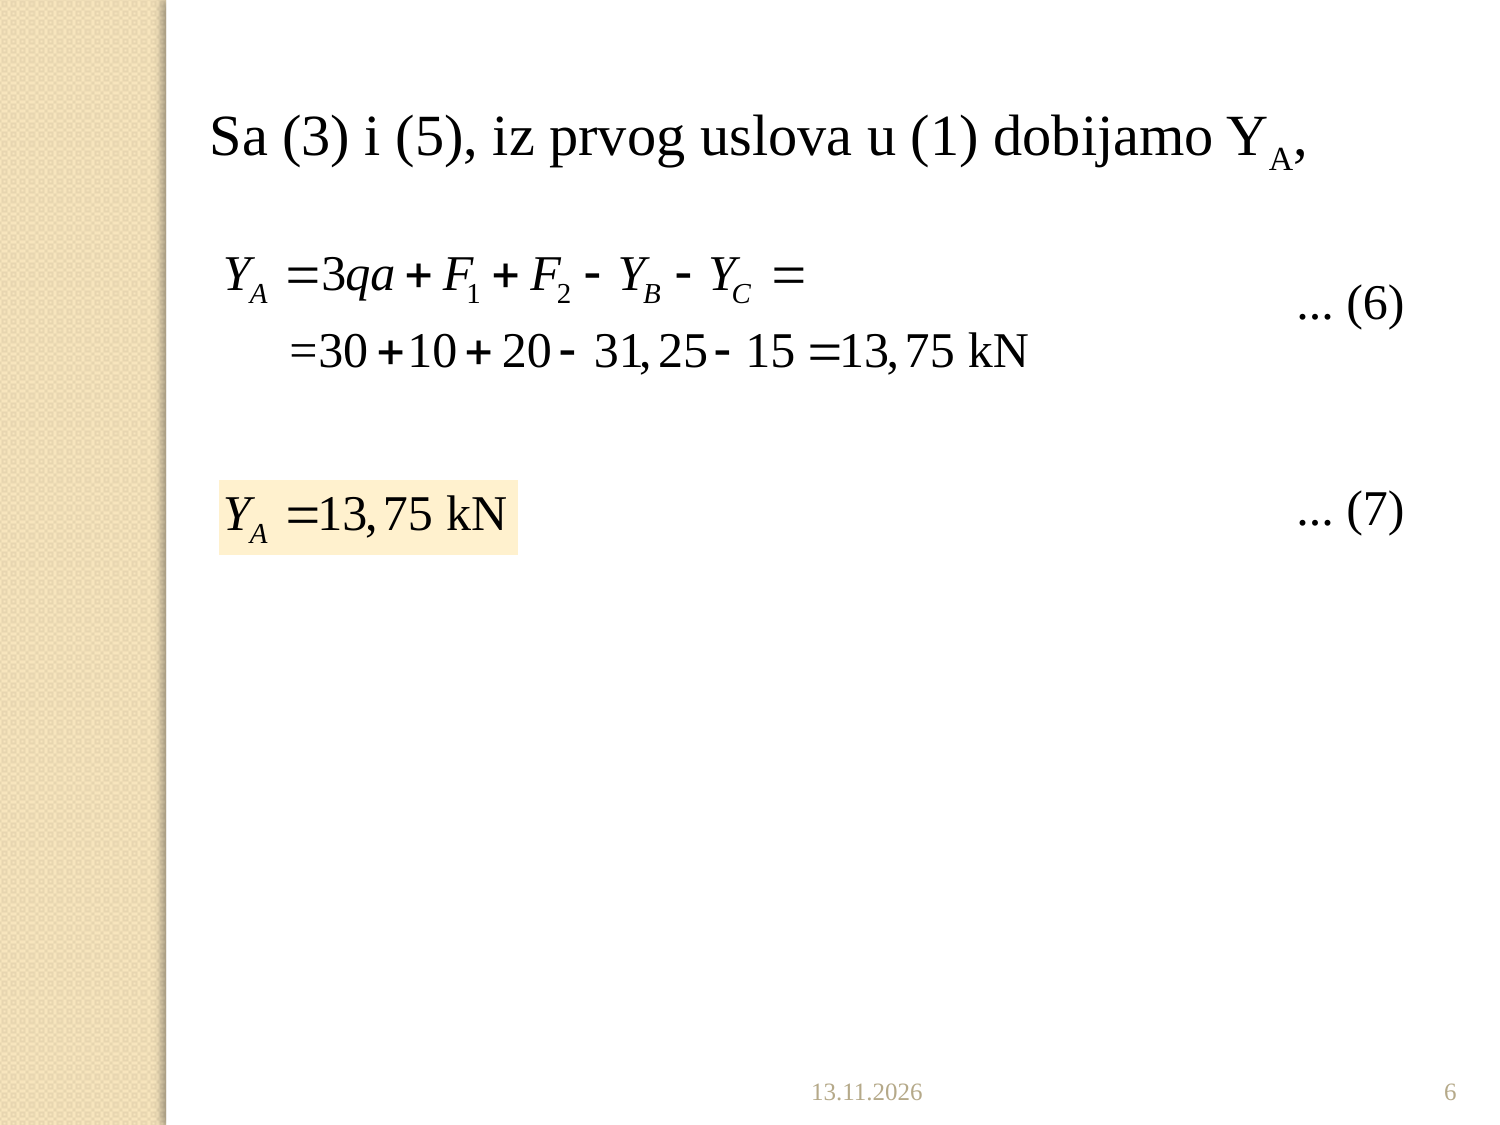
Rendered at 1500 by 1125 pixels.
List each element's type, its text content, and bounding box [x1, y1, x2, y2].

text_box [218, 480, 519, 556]
slide_number 6 [1413, 1034, 1488, 1113]
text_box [218, 243, 1040, 386]
text_box ... (7) [1281, 467, 1447, 543]
text_box ... (6) [1281, 262, 1447, 337]
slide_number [587, 1034, 938, 1113]
text_box Sa (3) i (5), iz prvog uslova u (1) dobijamo YA, [194, 90, 1412, 185]
